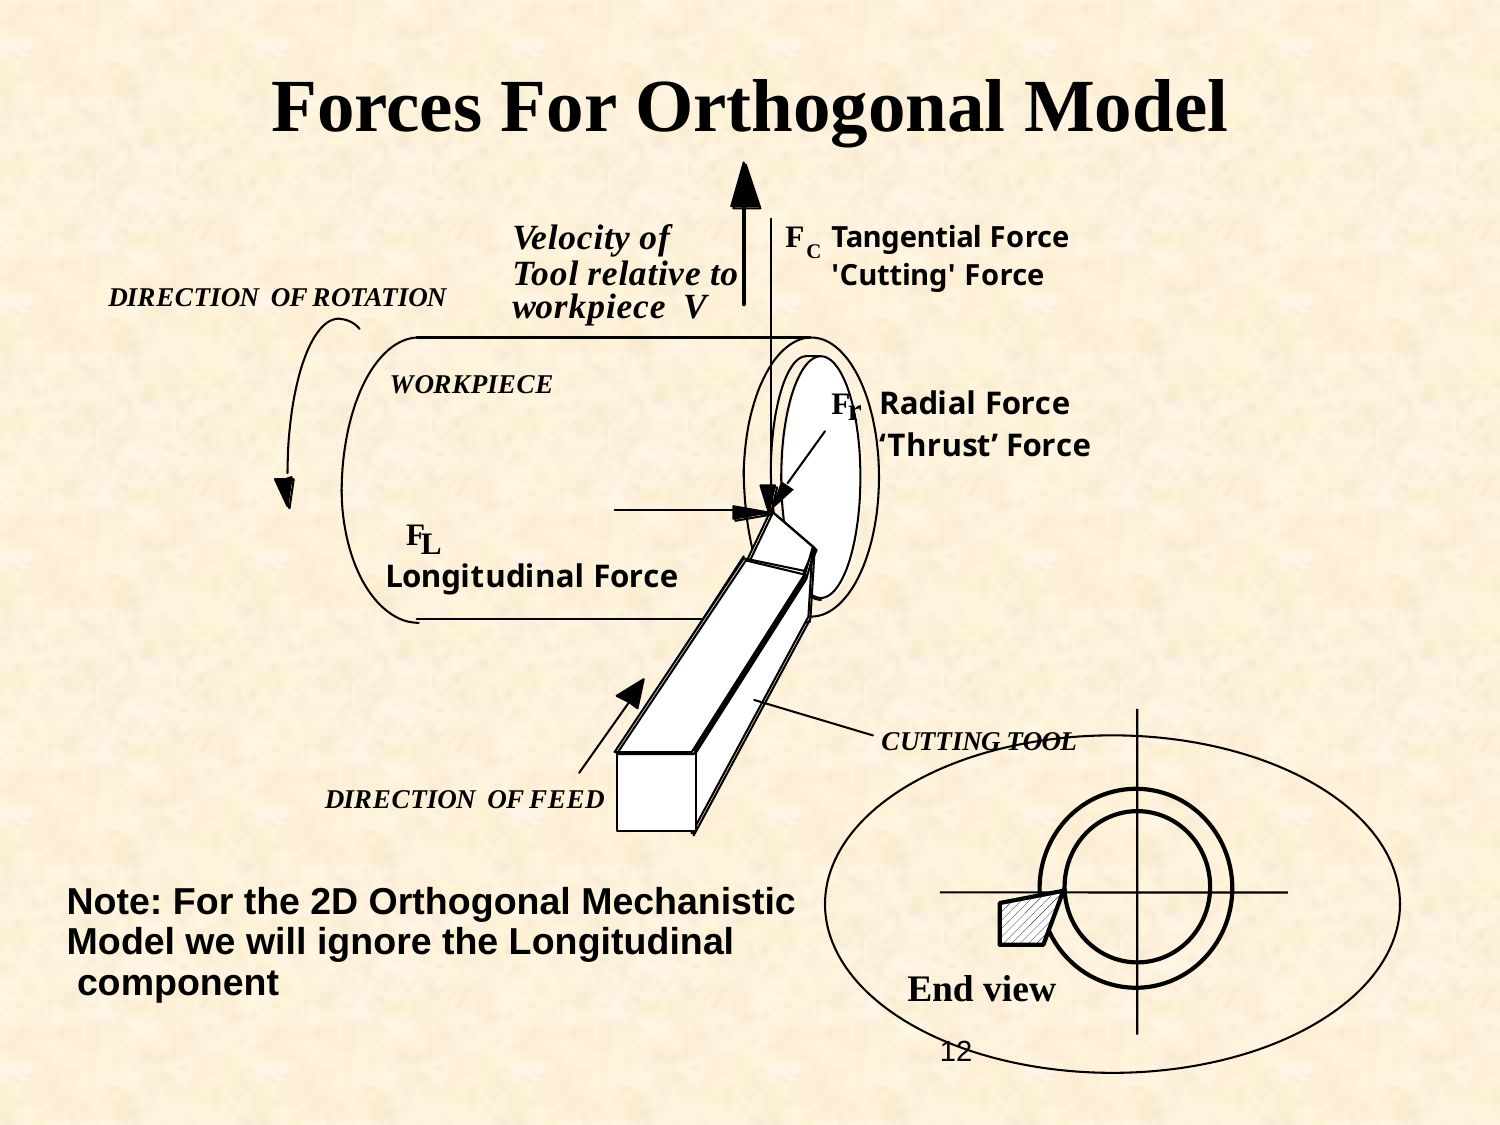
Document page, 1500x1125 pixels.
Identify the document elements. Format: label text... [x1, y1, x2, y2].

slide_number 12 [512, 1024, 988, 1103]
text_box Note: For the 2D Orthogonal Mechanistic Model we will ignore the Longitudinal component [51, 874, 822, 1011]
text_box [988, 1043, 1276, 1073]
text_box [825, 852, 934, 1024]
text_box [939, 708, 1288, 1035]
text_box Forces For Orthogonal Model [261, 63, 1240, 152]
picture [0, 0, 1500, 1125]
text_box [1293, 827, 1401, 1036]
